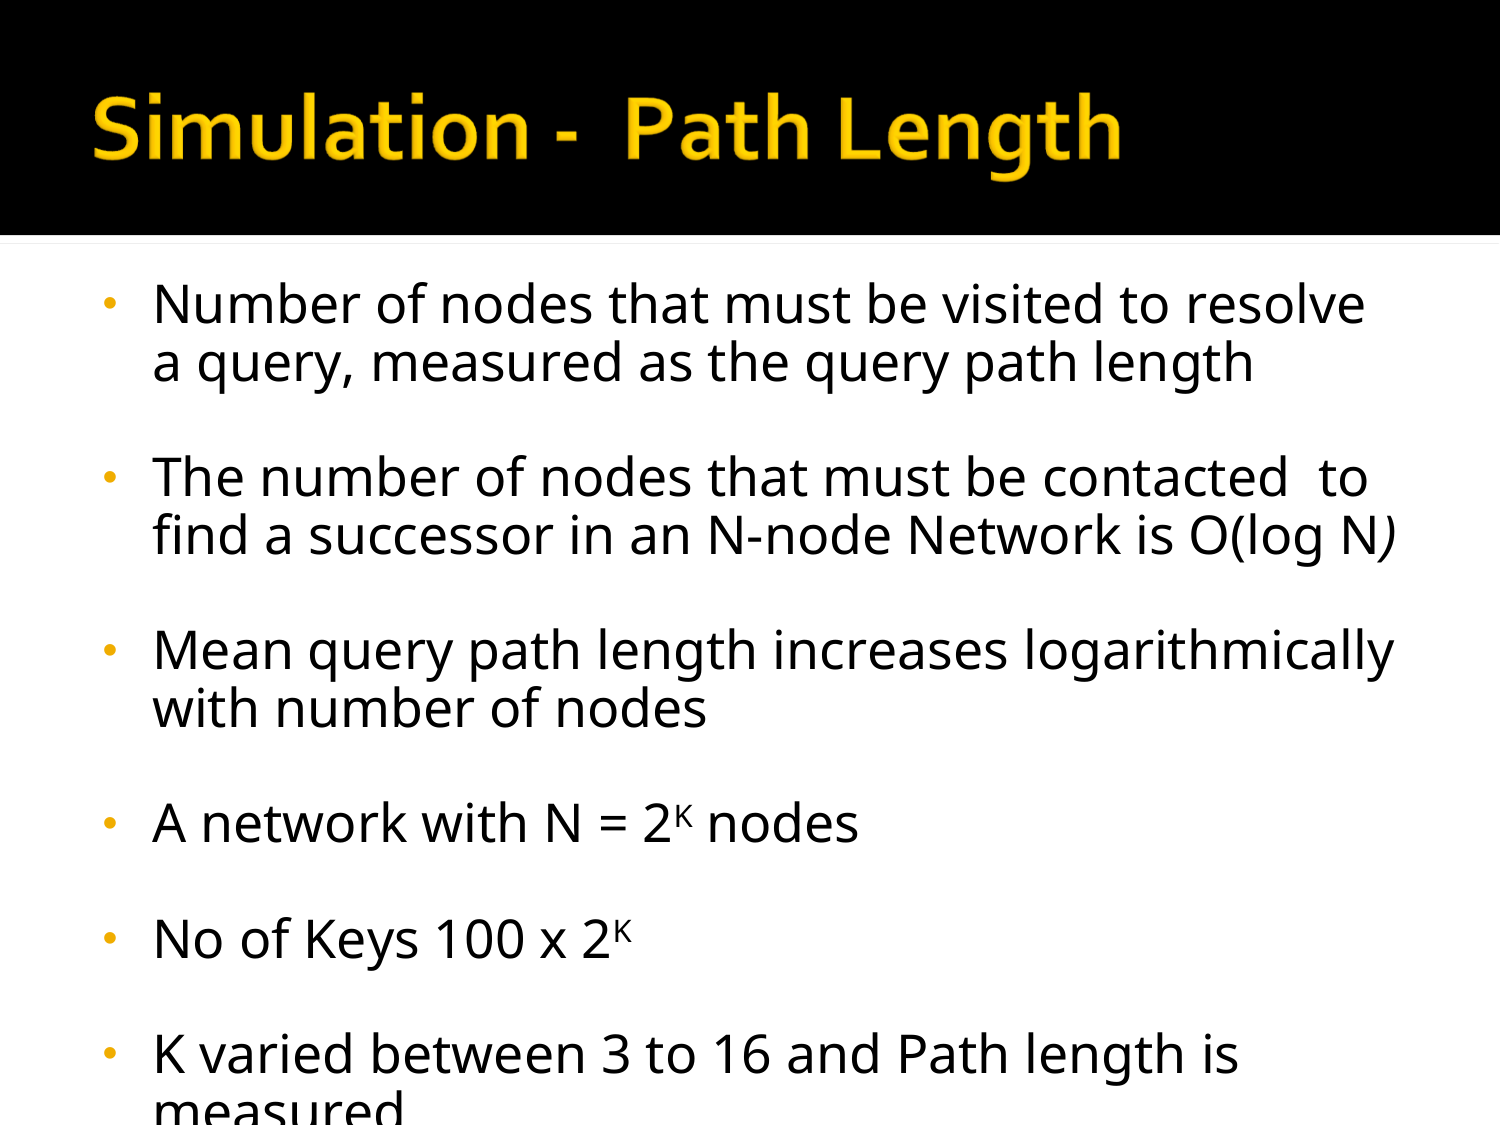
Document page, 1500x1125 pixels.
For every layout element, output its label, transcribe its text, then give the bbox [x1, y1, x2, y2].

picture [30, 24, 1427, 232]
text_box Number of nodes that must be visited to resolve a query, measured as the query path length The number of nodes that must be contacted to find a successor in an N-node Network is O(log N) Mean query path length increases logarithmically with number of nodes A network with N = 2K nodes No of Keys 100 x 2K K varied between 3 to 16 and Path length is measured [74, 262, 1425, 1125]
